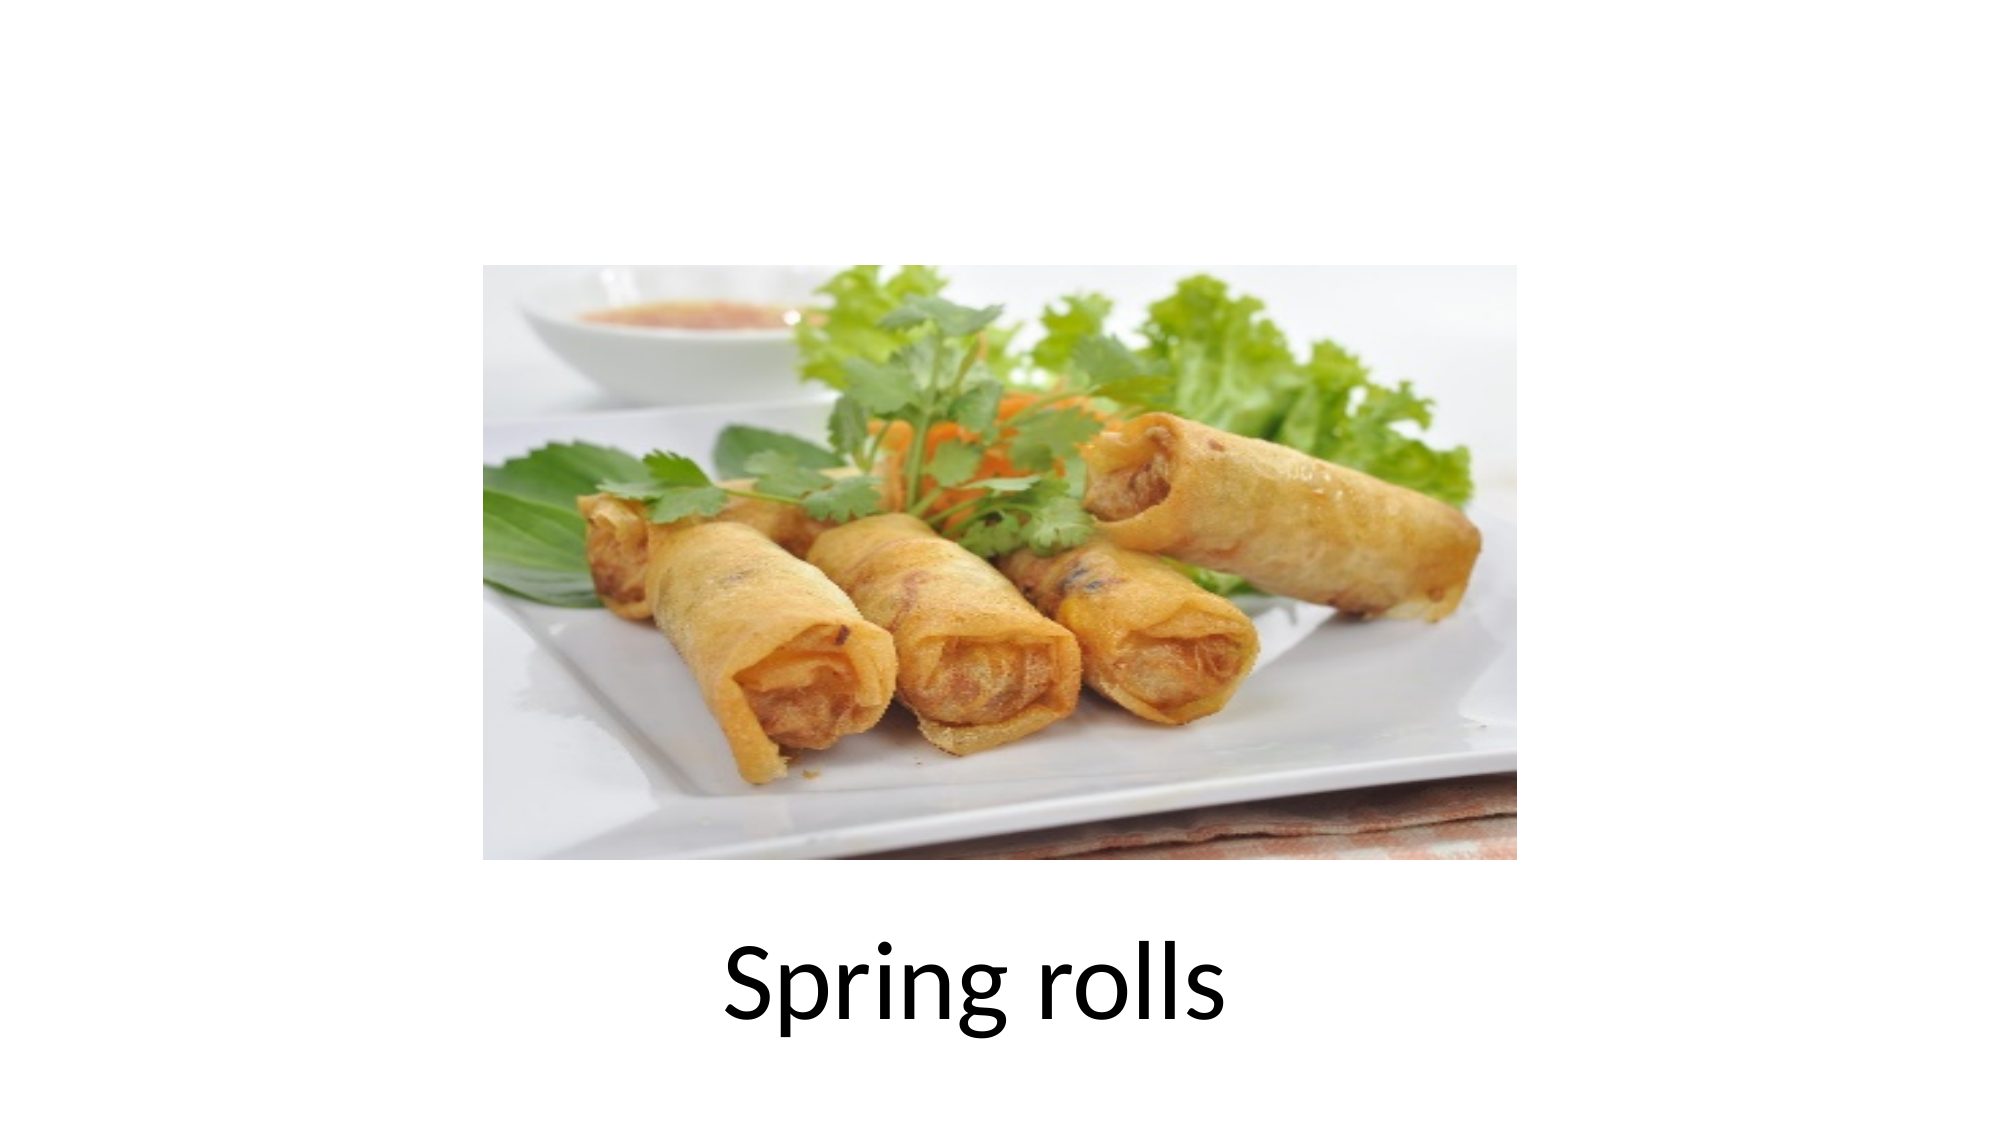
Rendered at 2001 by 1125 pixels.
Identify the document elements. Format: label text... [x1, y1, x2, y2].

text_box Spring rolls [707, 899, 1293, 1050]
picture [483, 265, 1517, 860]
